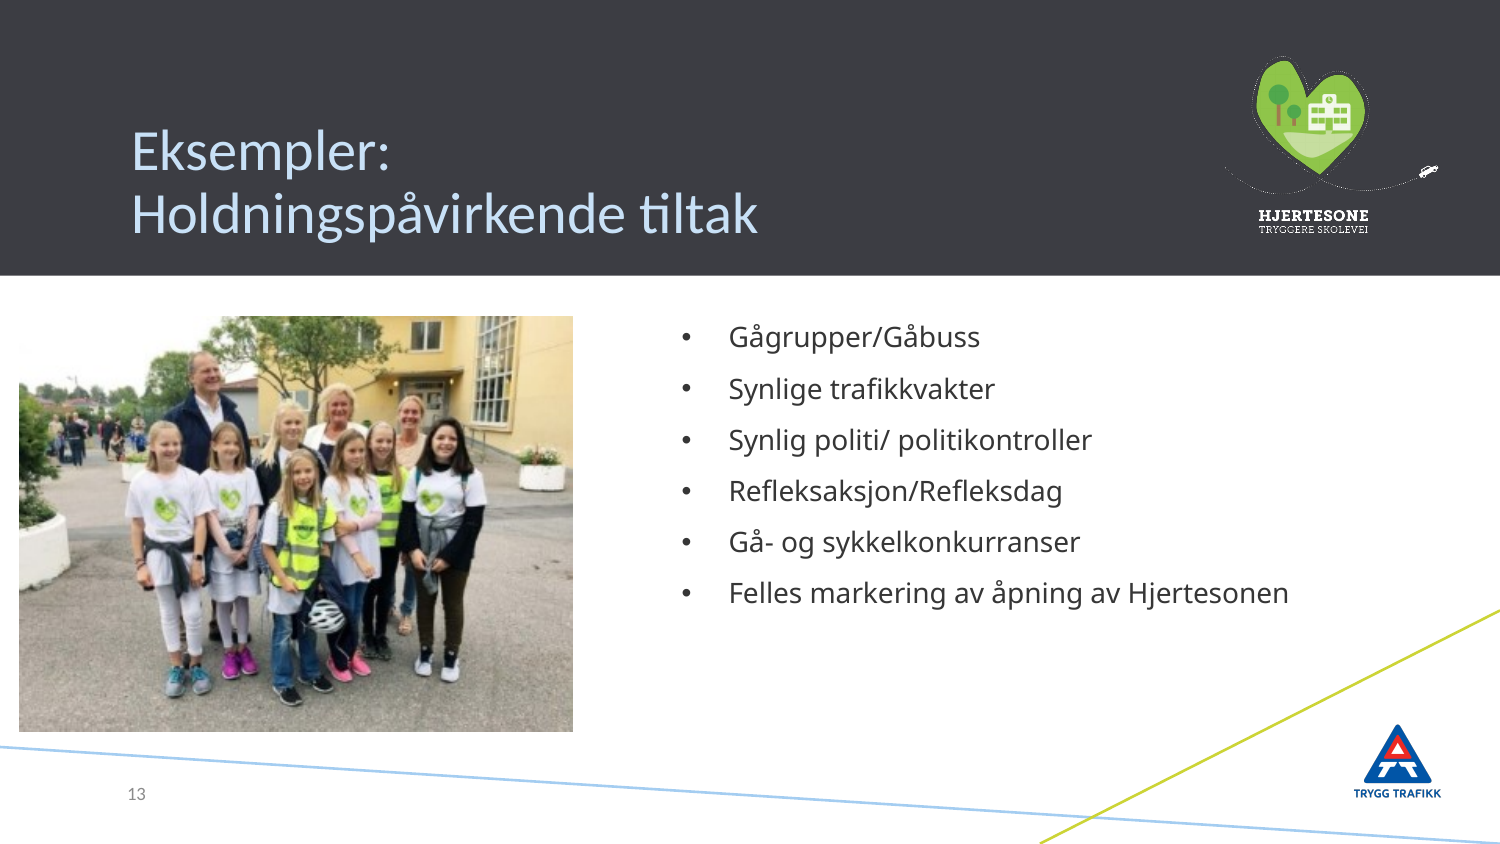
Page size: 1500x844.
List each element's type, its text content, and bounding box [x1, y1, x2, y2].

picture [19, 316, 573, 732]
picture [1187, 23, 1453, 262]
picture [1342, 706, 1453, 816]
title Eksempler: Holdningspåvirkende tiltak [116, 0, 915, 254]
list Gågrupper/Gåbuss Synlige trafikkvakter Synlig politi/ politikontroller Refleksaksjon/Refleksdag Gå- og sykkelkonkurranser Felles markering av åpning av Hjertesonen [666, 316, 1395, 723]
